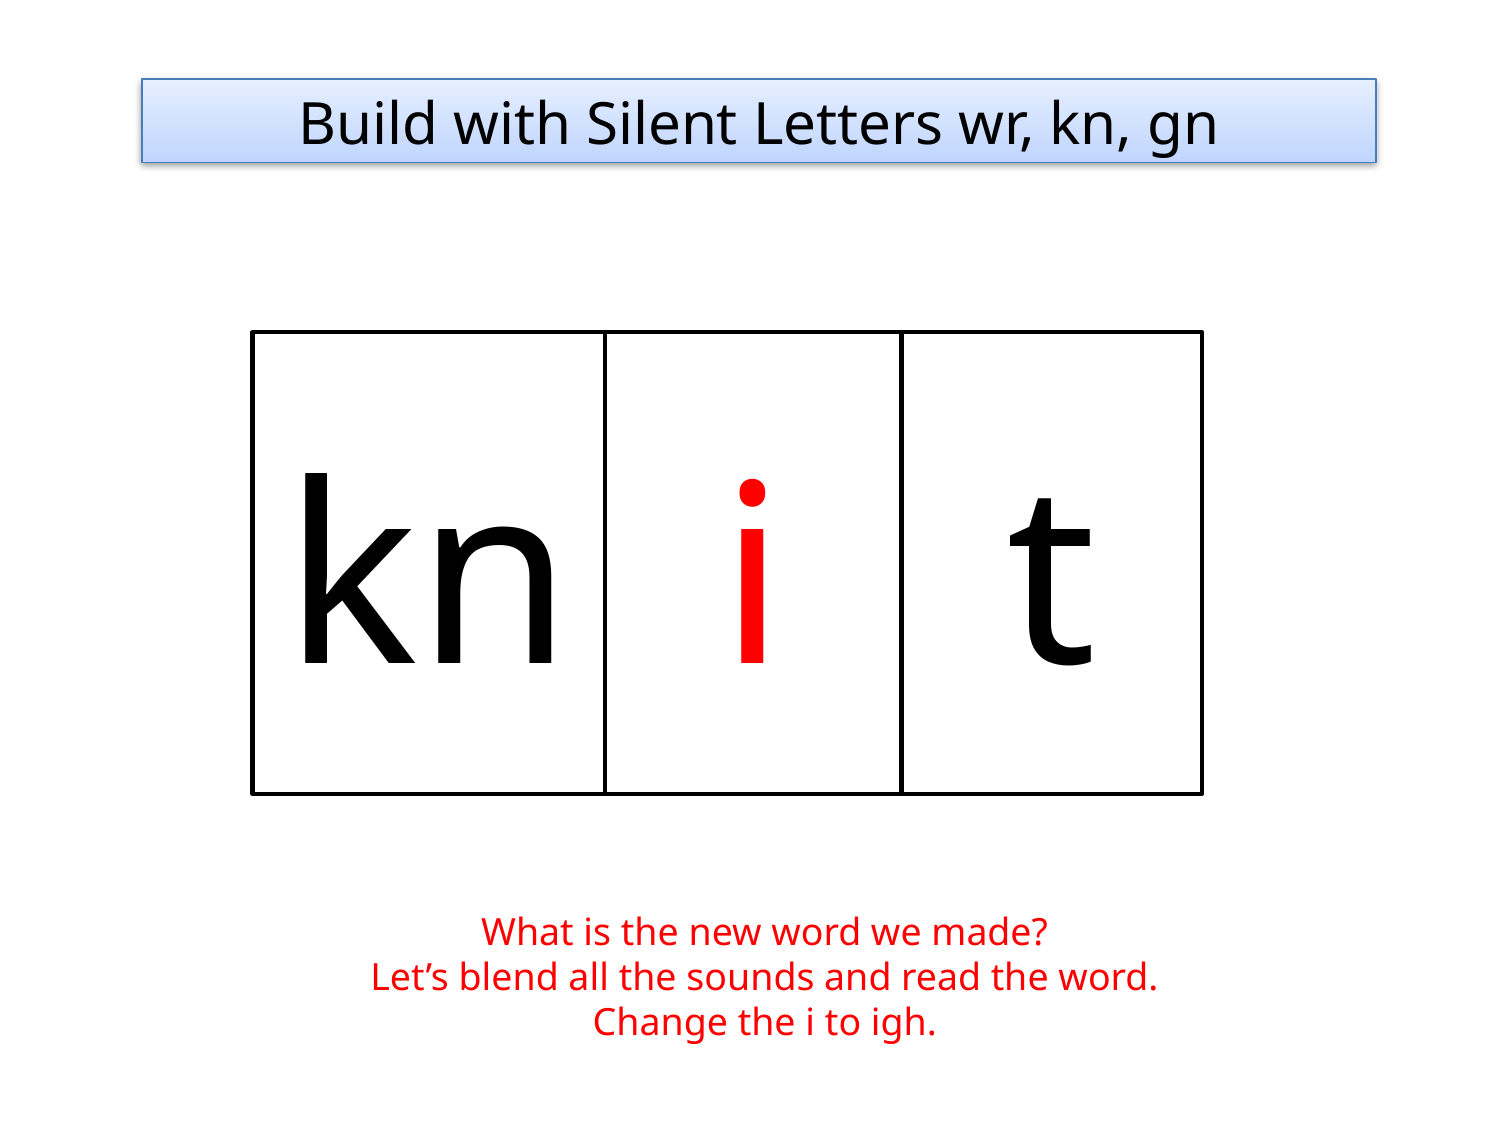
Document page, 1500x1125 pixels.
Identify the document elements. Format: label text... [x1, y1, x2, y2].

text_box Build with Silent Letters wr, kn, gn [141, 78, 1377, 163]
text_box What is the new word we made? Let’s blend all the sounds and read the word. Change the i to igh. [241, 900, 1288, 1051]
text_box kn [250, 330, 603, 796]
text_box i [603, 330, 899, 796]
text_box t [899, 330, 1204, 796]
